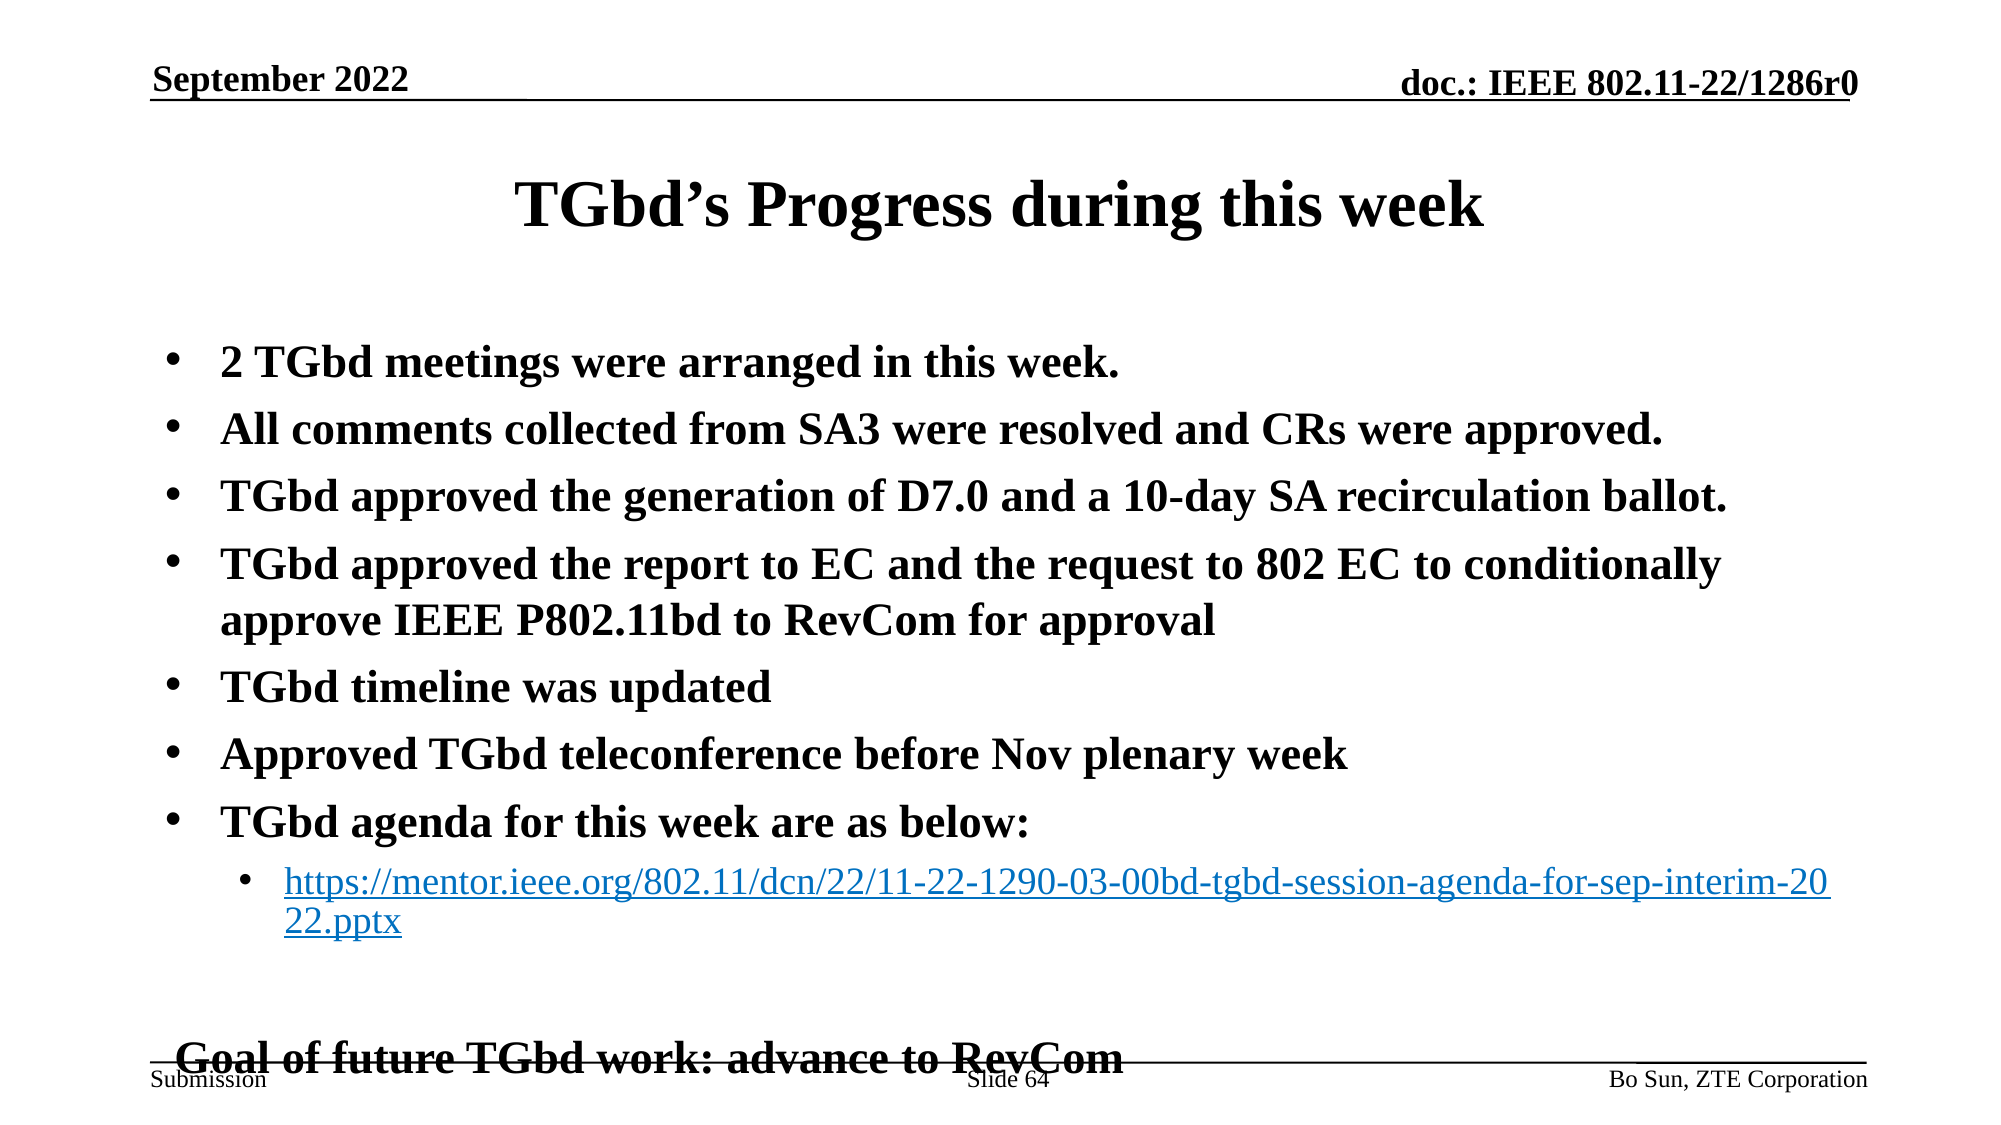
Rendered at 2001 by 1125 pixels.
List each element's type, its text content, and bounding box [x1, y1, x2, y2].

footer Bo Sun, ZTE Corporation [1171, 1061, 1869, 1093]
list 2 TGbd meetings were arranged in this week. All comments collected from SA3 were resolved and CRs were approved. TGbd approved the generation of D7.0 and a 10-day SA recirculation ballot. TGbd approved the report to EC and the request to 802 EC to conditionally approve IEEE P802.11bd to RevCom for approval TGbd timeline was updated Approved TGbd teleconference before Nov plenary week TGbd agenda for this week are as below: https://mentor.ieee.org/802.11/dcn/22/11-22-1290-03-00bd-tgbd-session-agenda-for-sep-interim-2022.pptx Goal of future TGbd work: advance to RevCom [149, 322, 1850, 1063]
title TGbd’s Progress during this week [149, 112, 1850, 288]
slide_number Slide 64 [950, 1061, 1067, 1123]
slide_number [152, 54, 563, 100]
